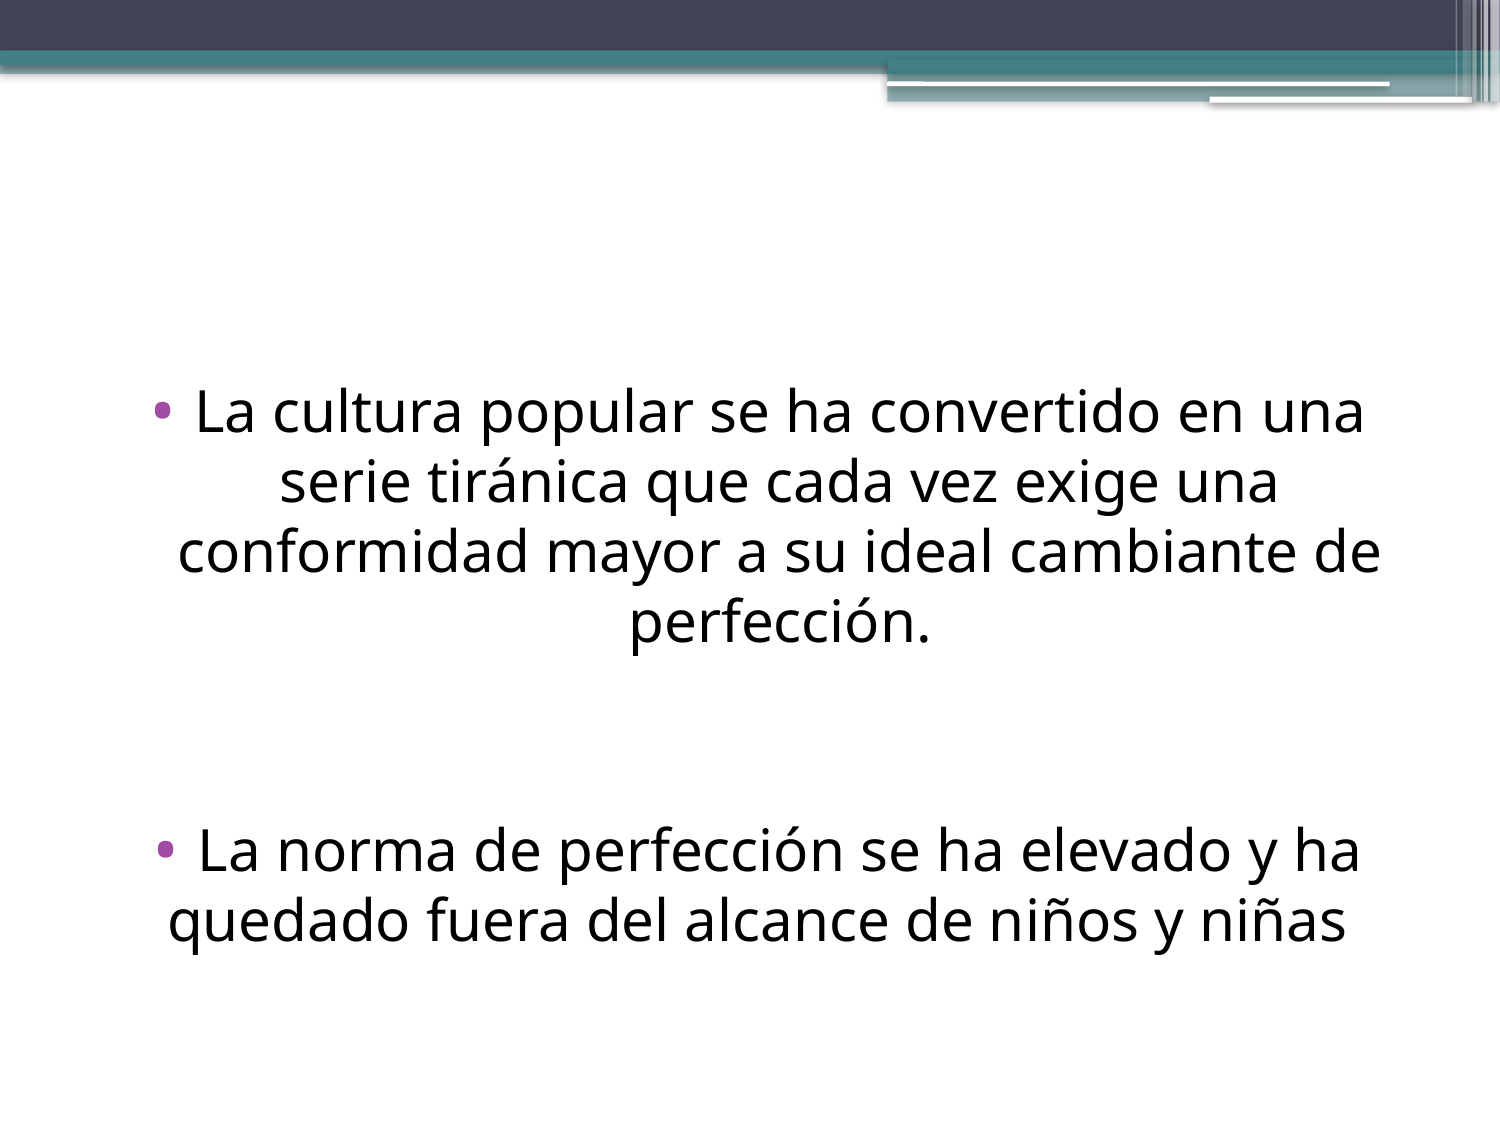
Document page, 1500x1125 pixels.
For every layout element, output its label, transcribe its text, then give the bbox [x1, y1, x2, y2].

list La cultura popular se ha convertido en una serie tiránica que cada vez exige una conformidad mayor a su ideal cambiante de perfección. La norma de perfección se ha elevado y ha quedado fuera del alcance de niños y niñas [75, 290, 1425, 1079]
